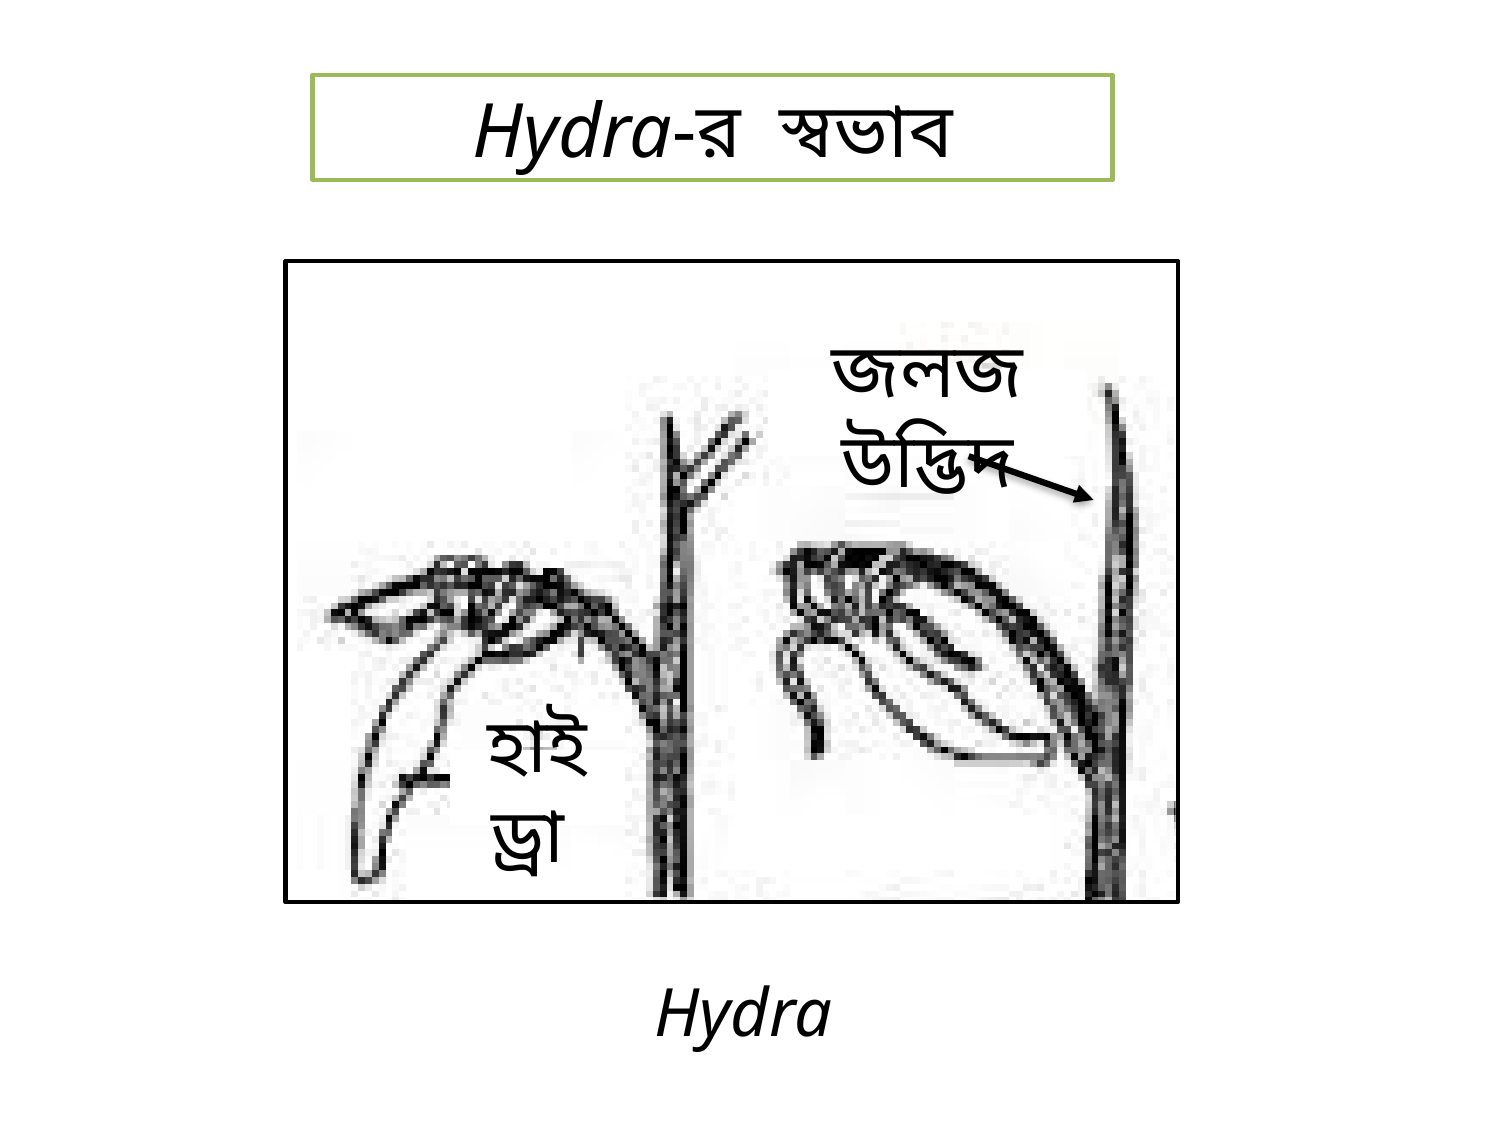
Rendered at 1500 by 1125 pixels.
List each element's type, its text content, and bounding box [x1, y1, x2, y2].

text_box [287, 262, 1176, 901]
text_box Hydra [312, 962, 1175, 1058]
text_box Hydra-র স্বভাব [310, 73, 1115, 182]
